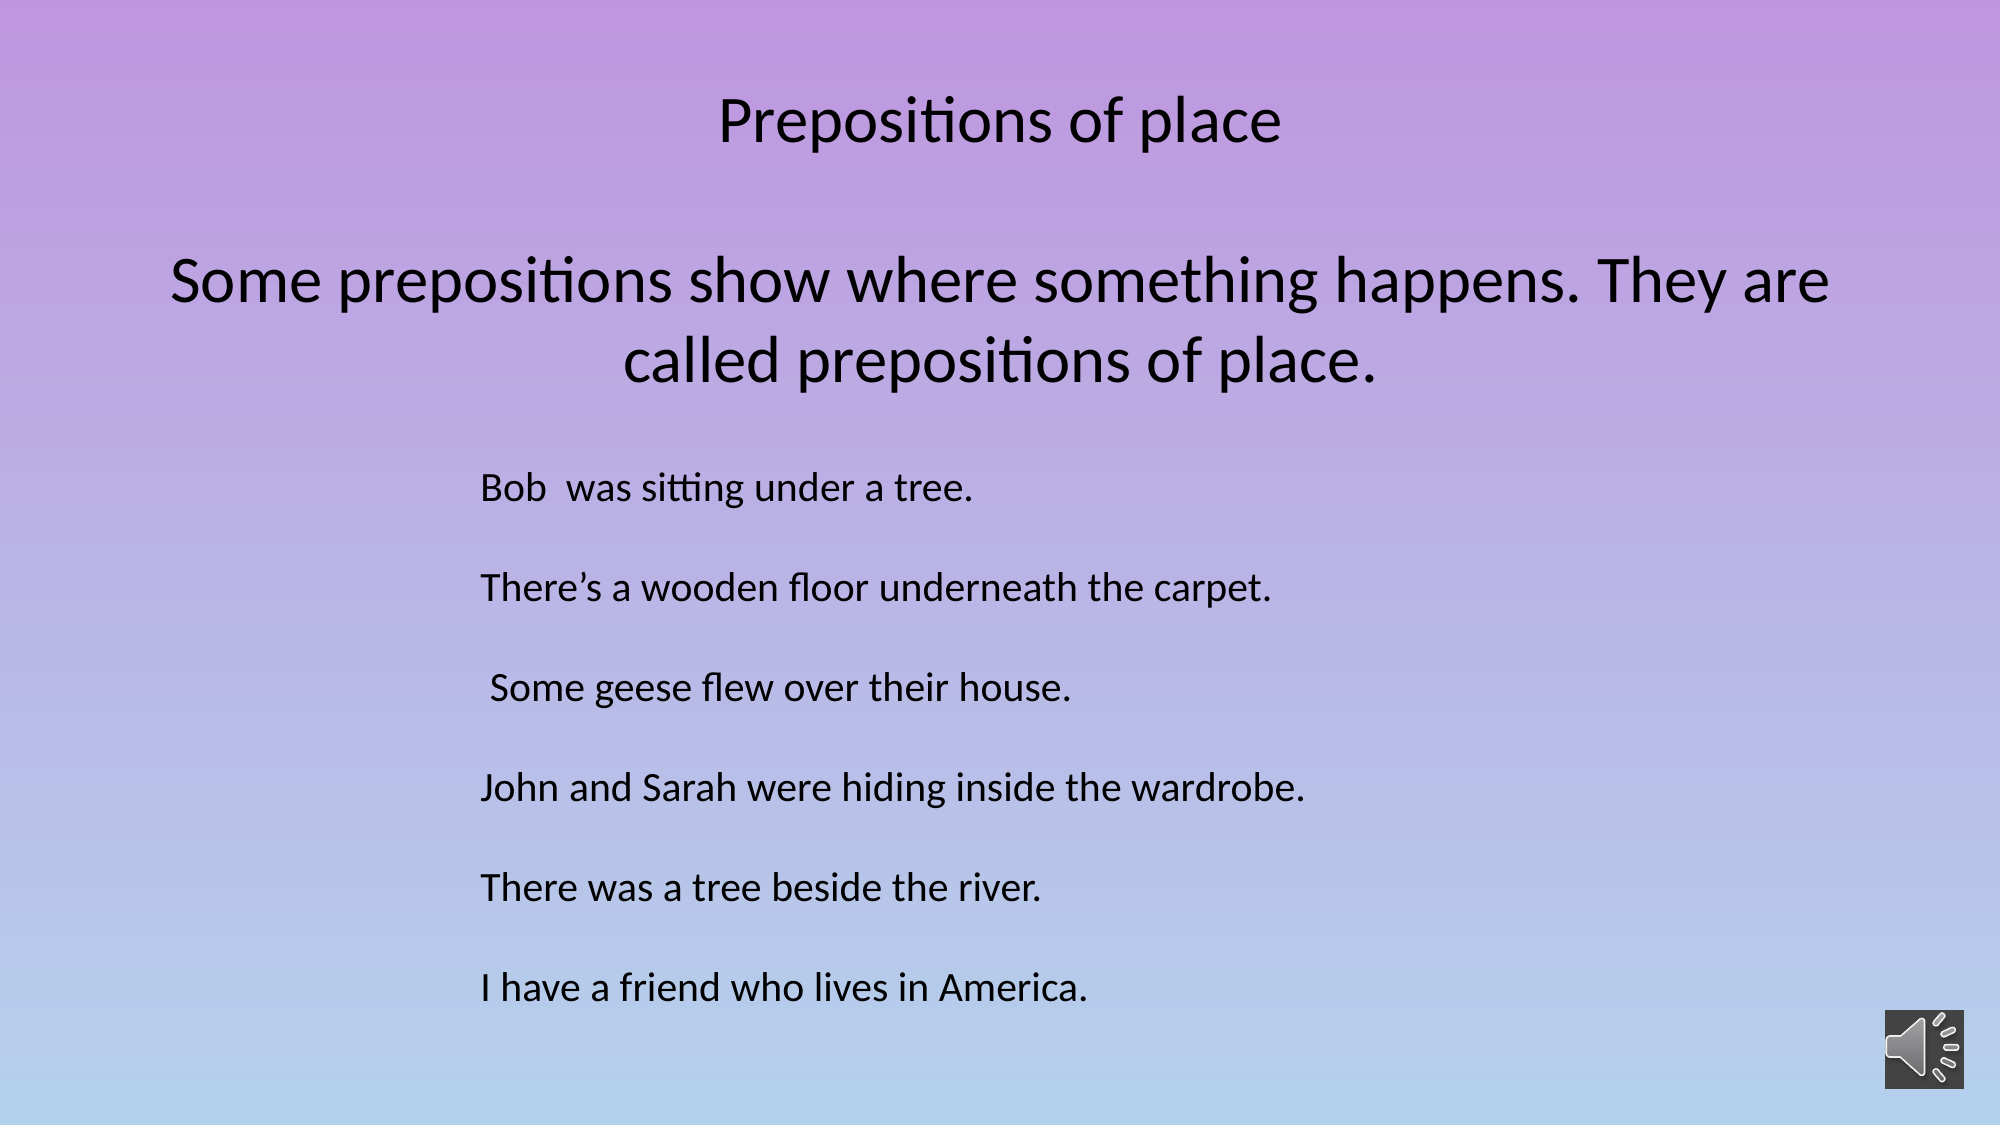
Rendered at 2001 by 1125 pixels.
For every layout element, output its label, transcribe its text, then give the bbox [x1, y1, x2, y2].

text_box Prepositions of place Some prepositions show where something happens. They are called prepositions of place. [92, 68, 1910, 449]
picture [1884, 1009, 1965, 1090]
text_box Bob was sitting under a tree. There’s a wooden floor underneath the carpet. Some geese flew over their house. John and Sarah were hiding inside the wardrobe. There was a tree beside the river. I have a friend who lives in America. [465, 452, 1466, 1018]
